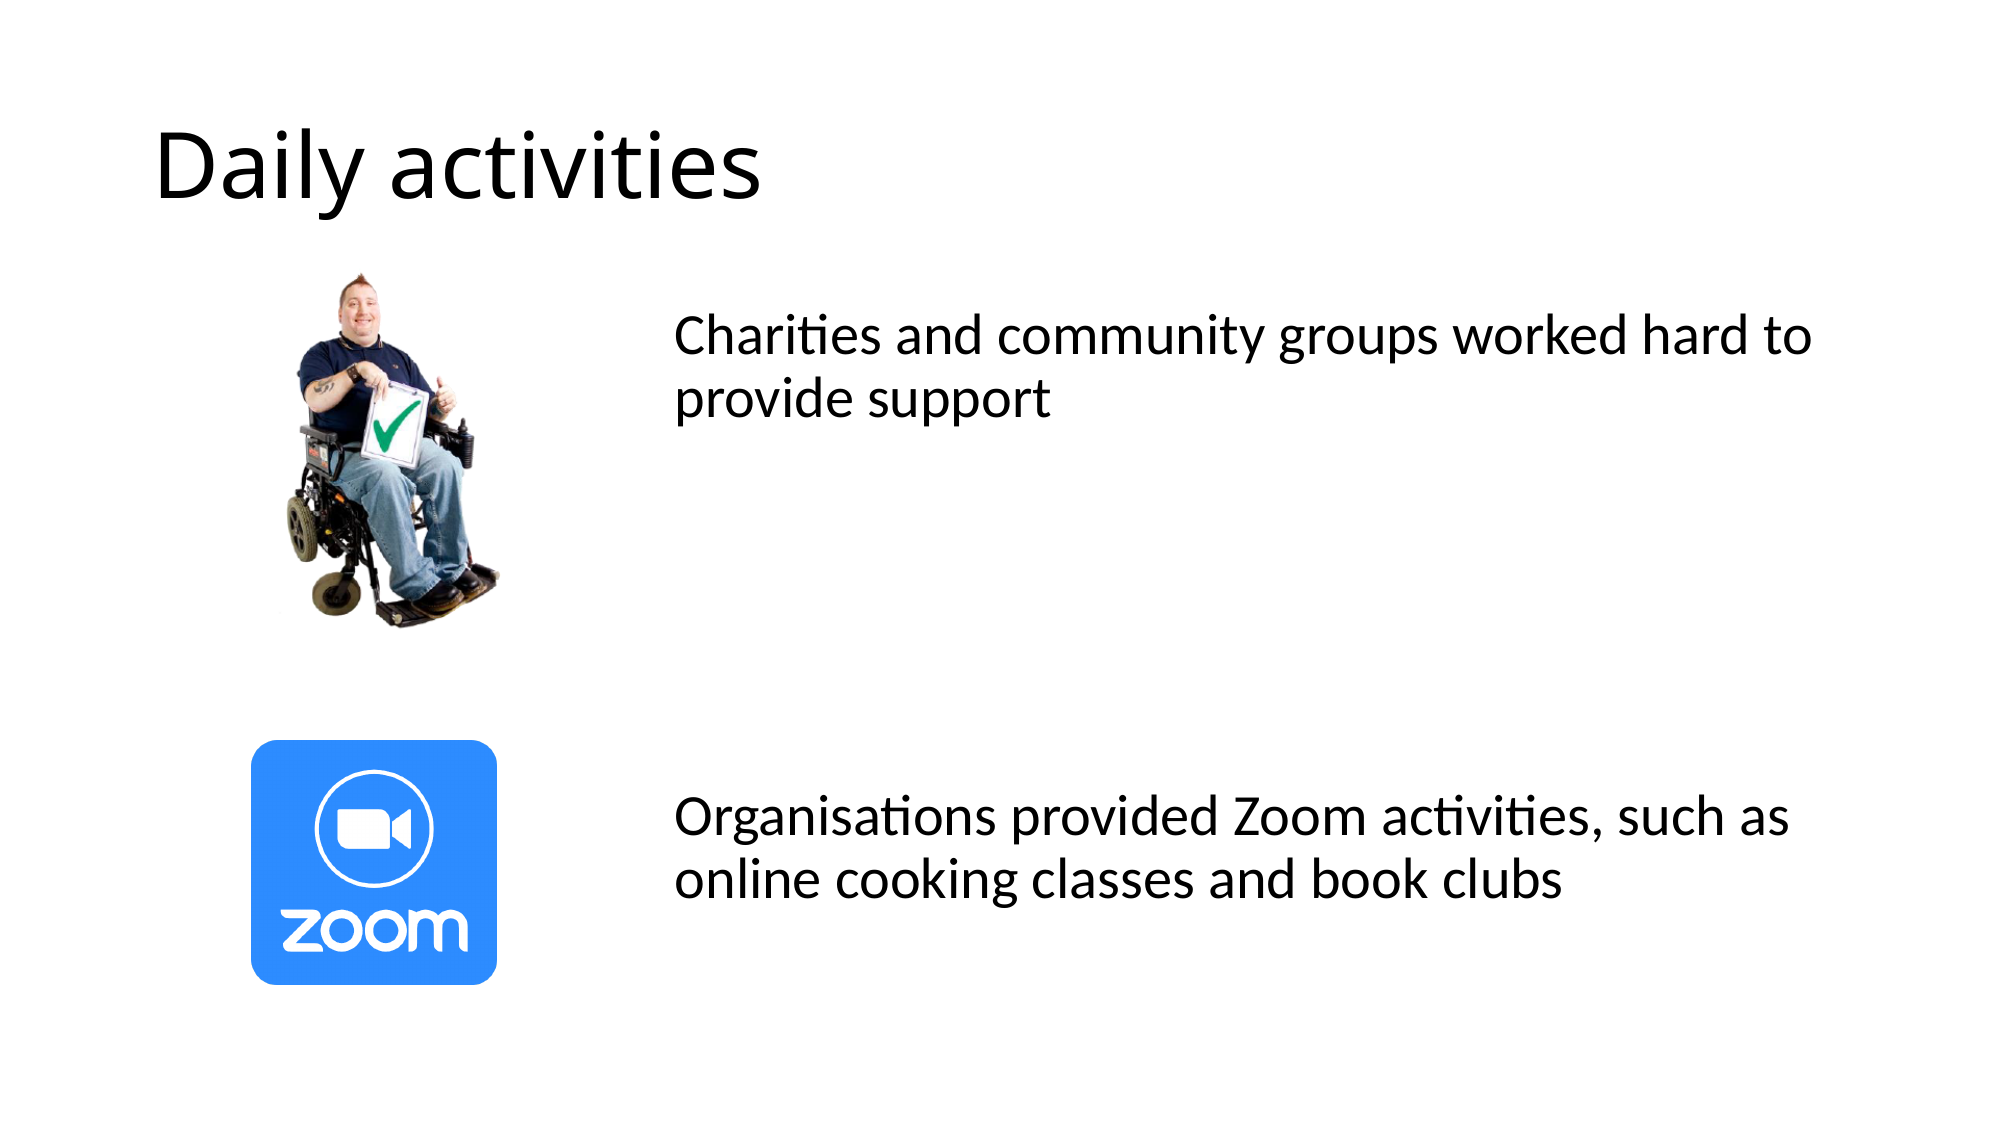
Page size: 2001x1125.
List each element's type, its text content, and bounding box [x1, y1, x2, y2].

list Charities and community groups worked hard to provide support Organisations provided Zoom activities, such as online cooking classes and book clubs [659, 296, 1863, 1011]
picture [206, 224, 554, 667]
picture [251, 739, 497, 985]
title Daily activities [137, 59, 1863, 278]
